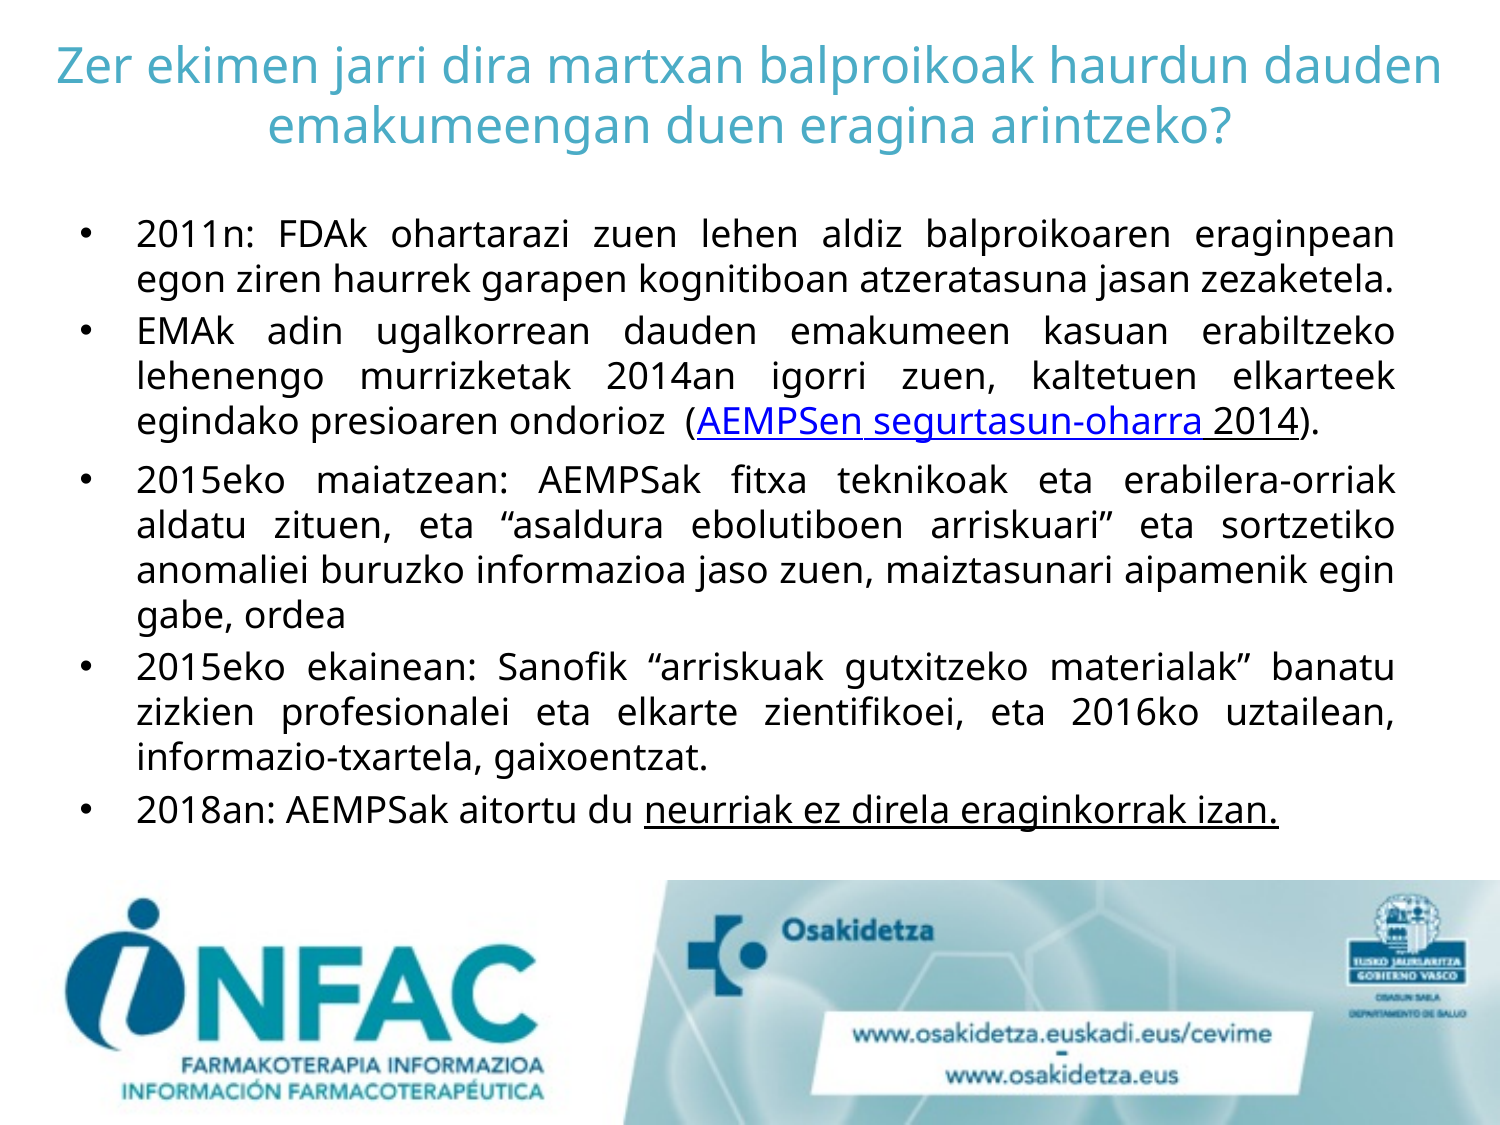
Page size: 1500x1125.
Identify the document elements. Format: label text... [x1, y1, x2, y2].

title Zer ekimen jarri dira martxan balproikoak haurdun dauden emakumeengan duen eragina arintzeko? [0, 0, 1500, 188]
picture [1, 880, 1500, 1125]
text_box 2011n: FDAk ohartarazi zuen lehen aldiz balproikoaren eraginpean egon ziren haurrek garapen kognitiboan atzeratasuna jasan zezaketela. EMAk adin ugalkorrean dauden emakumeen kasuan erabiltzeko lehenengo murrizketak 2014an igorri zuen, kaltetuen elkarteek egindako presioaren ondorioz (AEMPSen segurtasun-oharra 2014). 2015eko maiatzean: AEMPSak fitxa teknikoak eta erabilera-orriak aldatu zituen, eta “asaldura ebolutiboen arriskuari” eta sortzetiko anomaliei buruzko informazioa jaso zuen, maiztasunari aipamenik egin gabe, ordea 2015eko ekainean: Sanofik “arriskuak gutxitzeko materialak” banatu zizkien profesionalei eta elkarte zientifikoei, eta 2016ko uztailean, informazio-txartela, gaixoentzat. 2018an: AEMPSak aitortu du neurriak ez direla eraginkorrak izan. [64, 202, 1412, 841]
